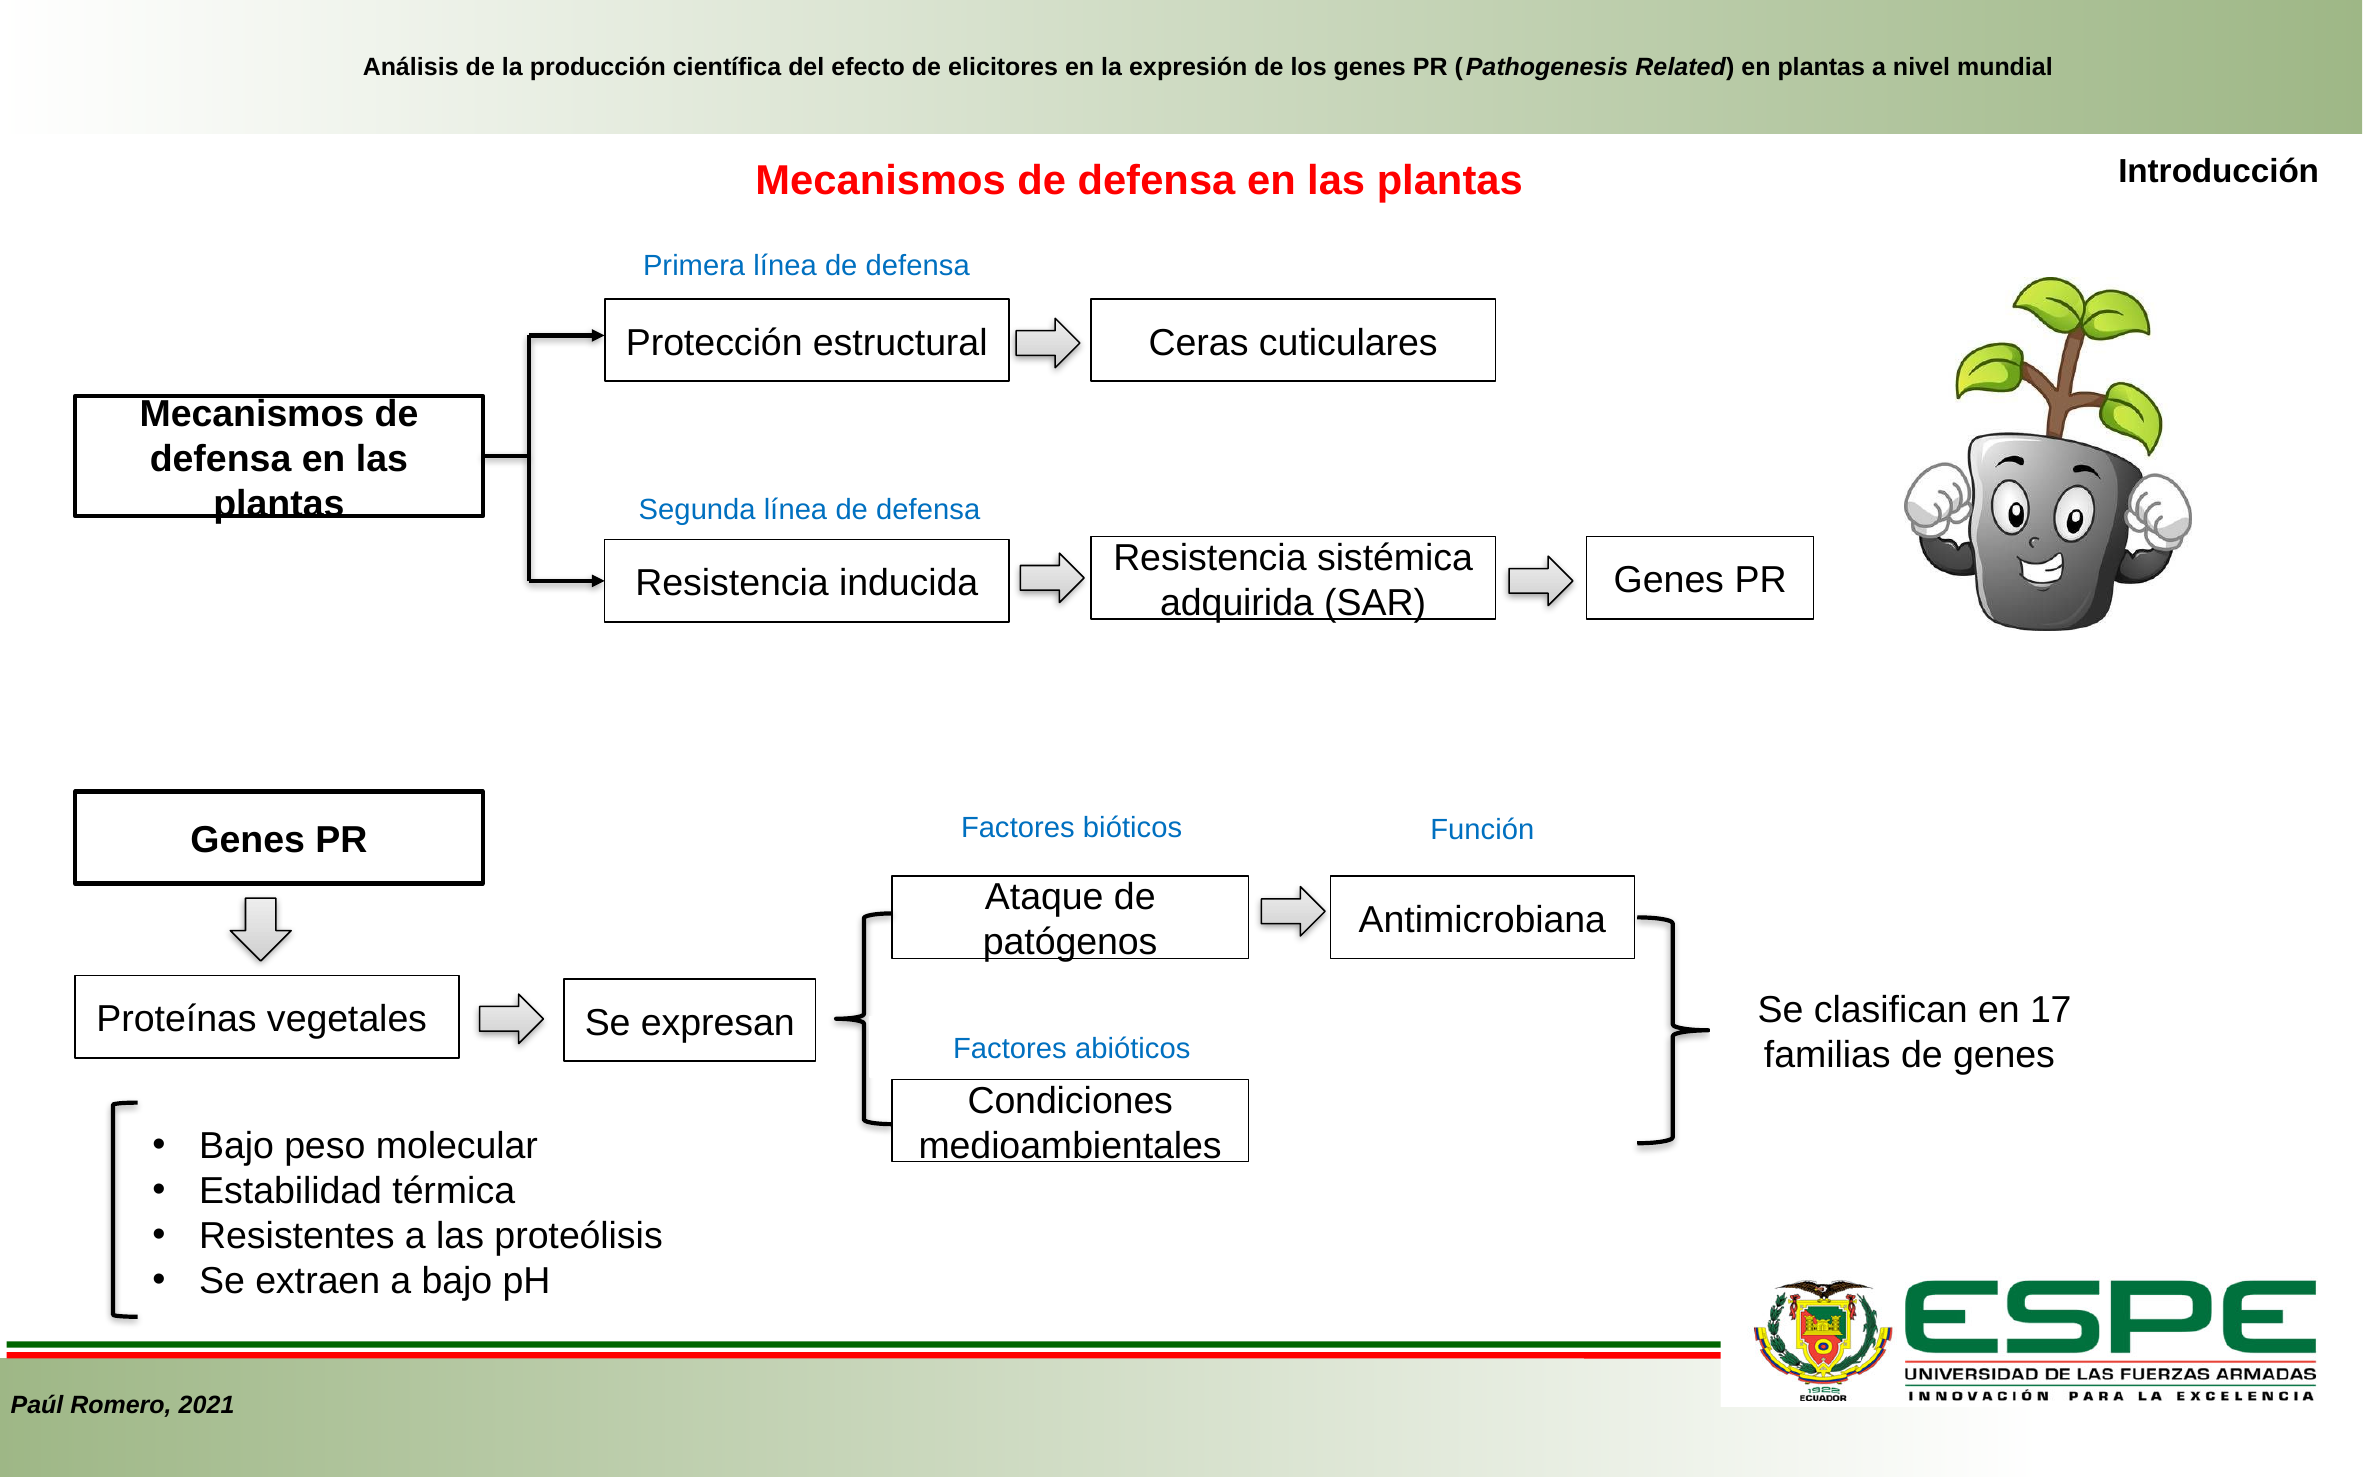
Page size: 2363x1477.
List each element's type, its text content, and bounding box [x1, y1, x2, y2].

text_box Función [1278, 795, 1687, 860]
text_box [833, 911, 892, 1127]
text_box [1015, 317, 1081, 369]
text_box Genes PR [1584, 535, 1816, 621]
text_box Genes PR [73, 789, 485, 886]
text_box Protección estructural [603, 297, 1011, 383]
text_box Segunda línea de defensa [605, 476, 1014, 541]
text_box Se clasifican en 17 familias de genes [1709, 986, 2120, 1073]
text_box Resistencia inducida [603, 538, 1011, 624]
text_box Mecanismos de defensa en las plantas [370, 150, 1908, 230]
text_box [110, 1100, 138, 1319]
text_box Resistencia sistémica adquirida (SAR) [1089, 535, 1497, 621]
text_box Factores bióticos [868, 793, 1276, 858]
text_box Se expresan [562, 977, 817, 1063]
text_box Antimicrobiana [1328, 874, 1636, 961]
text_box [1260, 885, 1326, 937]
text_box [1019, 552, 1085, 604]
text_box [229, 897, 292, 962]
text_box Ataque de patógenos [890, 874, 1251, 961]
text_box Condiciones medioambientales [890, 1079, 1251, 1164]
picture [1904, 277, 2192, 631]
picture [1720, 1271, 2355, 1407]
text_box Mecanismos de defensa en las plantas [73, 394, 485, 518]
text_box Introducción [2050, 146, 2363, 187]
text_box [1508, 555, 1574, 607]
text_box Análisis de la producción científica del efecto de elicitores en la expresión de los genes PR (Pathogenesis Related) en plantas a nivel mundial [331, 47, 2092, 98]
text_box [478, 993, 544, 1045]
text_box Bajo peso molecular Estabilidad térmica Resistentes a las proteólisis Se extraen a bajo pH [140, 1102, 682, 1320]
text_box Factores abióticos [868, 1015, 1276, 1079]
text_box Paúl Romero, 2021 [0, 1384, 292, 1425]
text_box Proteínas vegetales [73, 974, 461, 1060]
text_box [1637, 915, 1709, 1146]
text_box Primera línea de defensa [603, 232, 1011, 296]
text_box Ceras cuticulares [1089, 297, 1497, 383]
